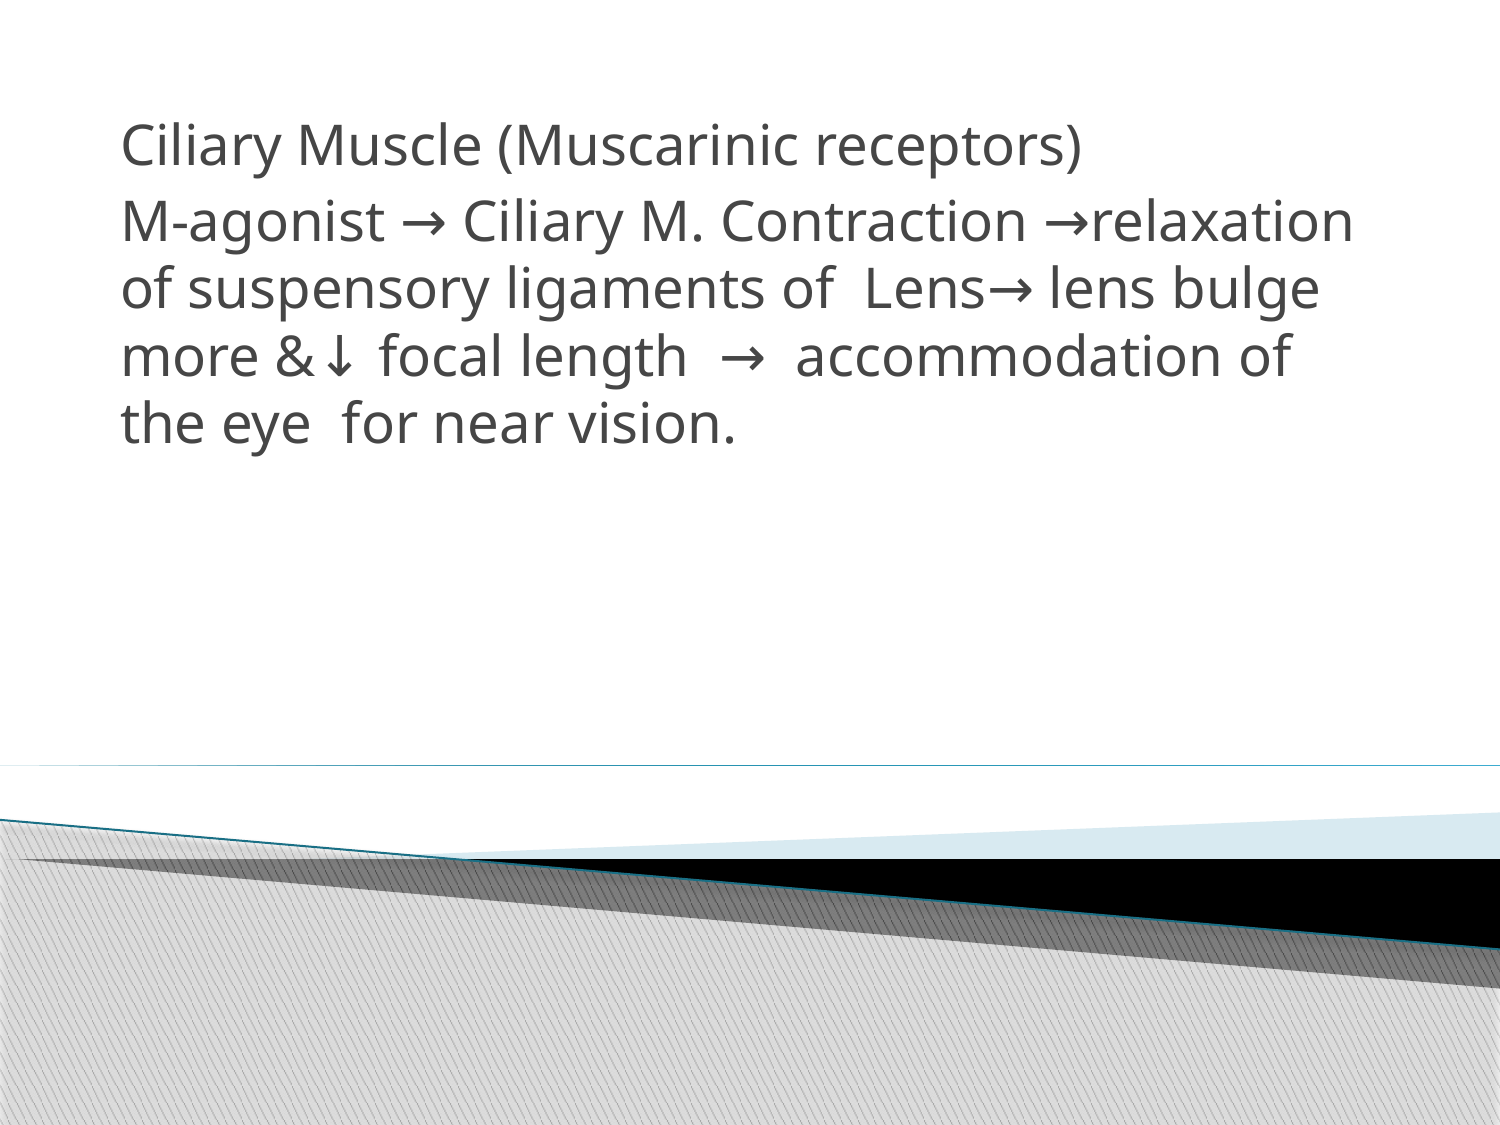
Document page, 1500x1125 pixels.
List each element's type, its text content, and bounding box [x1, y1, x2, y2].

subtitle Ciliary Muscle (Muscarinic receptors) M-agonist → Ciliary M. Contraction →relaxation of suspensory ligaments of Lens→ lens bulge more &↓ focal length → accommodation of the eye for near vision. [112, 101, 1388, 790]
picture [5, 859, 1500, 989]
